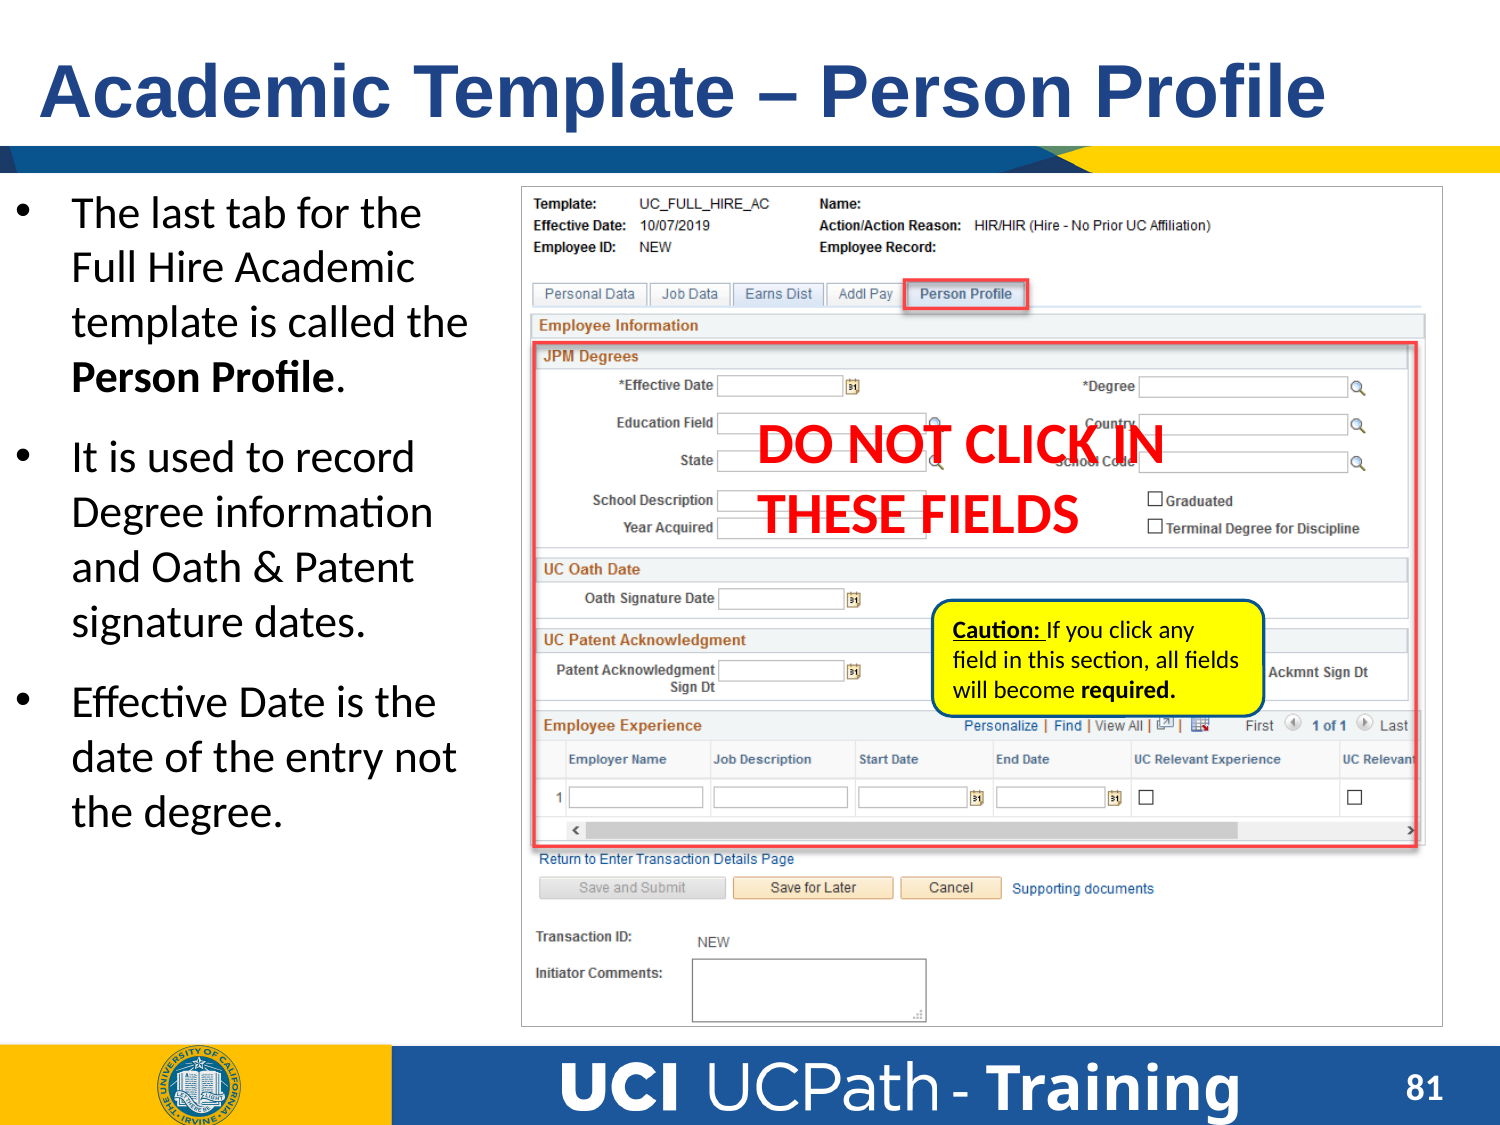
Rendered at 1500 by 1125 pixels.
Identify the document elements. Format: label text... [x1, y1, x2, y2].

picture [157, 1045, 241, 1125]
list The last tab for the Full Hire Academic template is called the Person Profile. It is used to record Degree information and Oath & Patent signature dates. Effective Date is the date of the entry not the degree. [0, 174, 522, 881]
picture [0, 120, 1500, 1027]
title Academic Template – Person Profile [23, 28, 1500, 147]
picture [562, 1061, 937, 1111]
